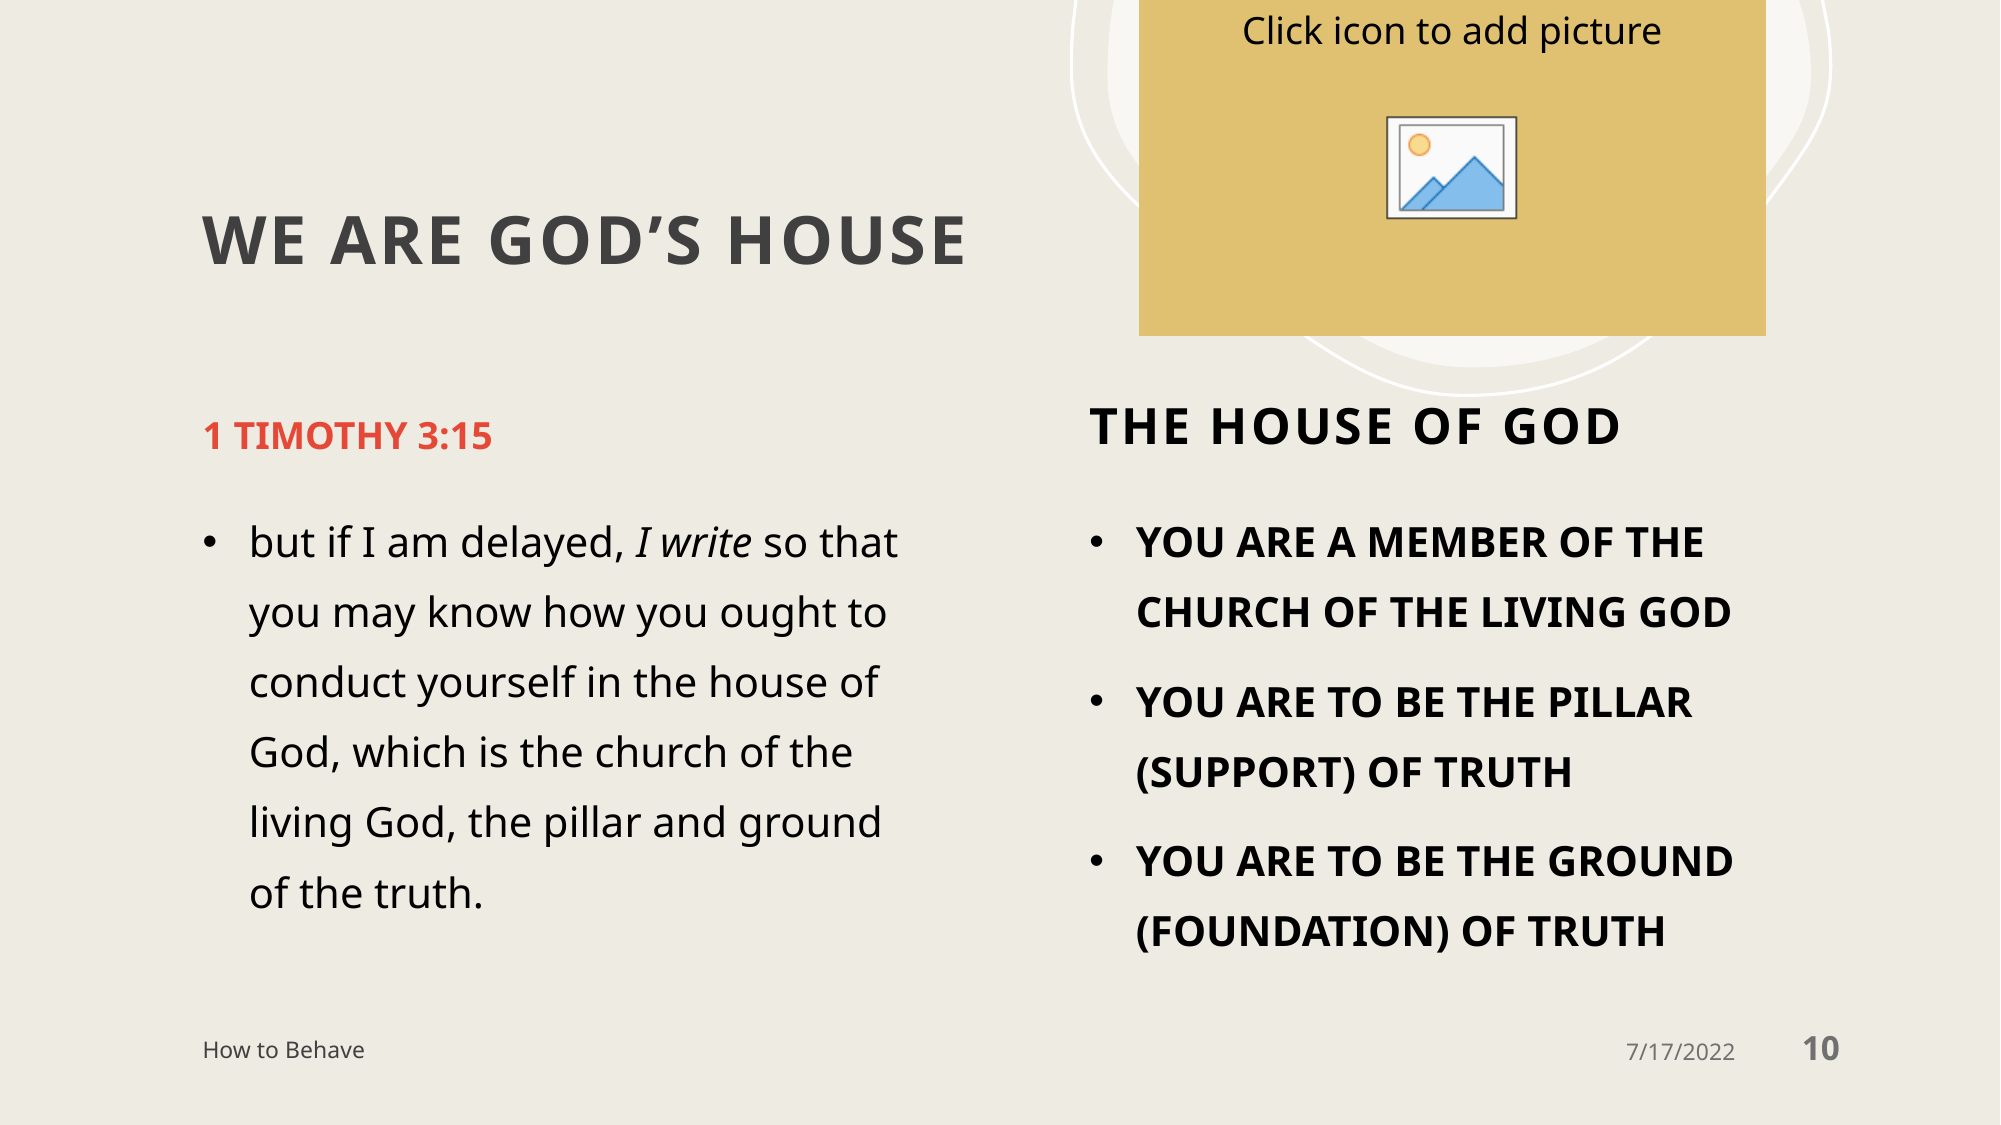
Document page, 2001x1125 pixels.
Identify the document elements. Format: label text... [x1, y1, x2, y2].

picture [1138, 0, 1767, 337]
footer How to Behave [184, 1012, 1115, 1088]
list but if I am delayed, I write so that you may know how you ought to conduct yourself in the house of God, which is the church of the living God, the pillar and ground of the truth. [184, 477, 929, 934]
title WE ARE GOD’S HOUSE [184, 72, 1138, 294]
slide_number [1287, 1012, 1754, 1088]
slide_number 10 [1757, 1012, 1885, 1088]
list THE HOUSE OF GOD [1071, 336, 1816, 472]
list YOU ARE A MEMBER OF THE CHURCH OF THE LIVING GOD YOU ARE TO BE THE PILLAR (SUPPORT) OF TRUTH YOU ARE TO BE THE GROUND (FOUNDATION) OF TRUTH [1071, 477, 1816, 1013]
list 1 Timothy 3:15 [184, 336, 929, 472]
